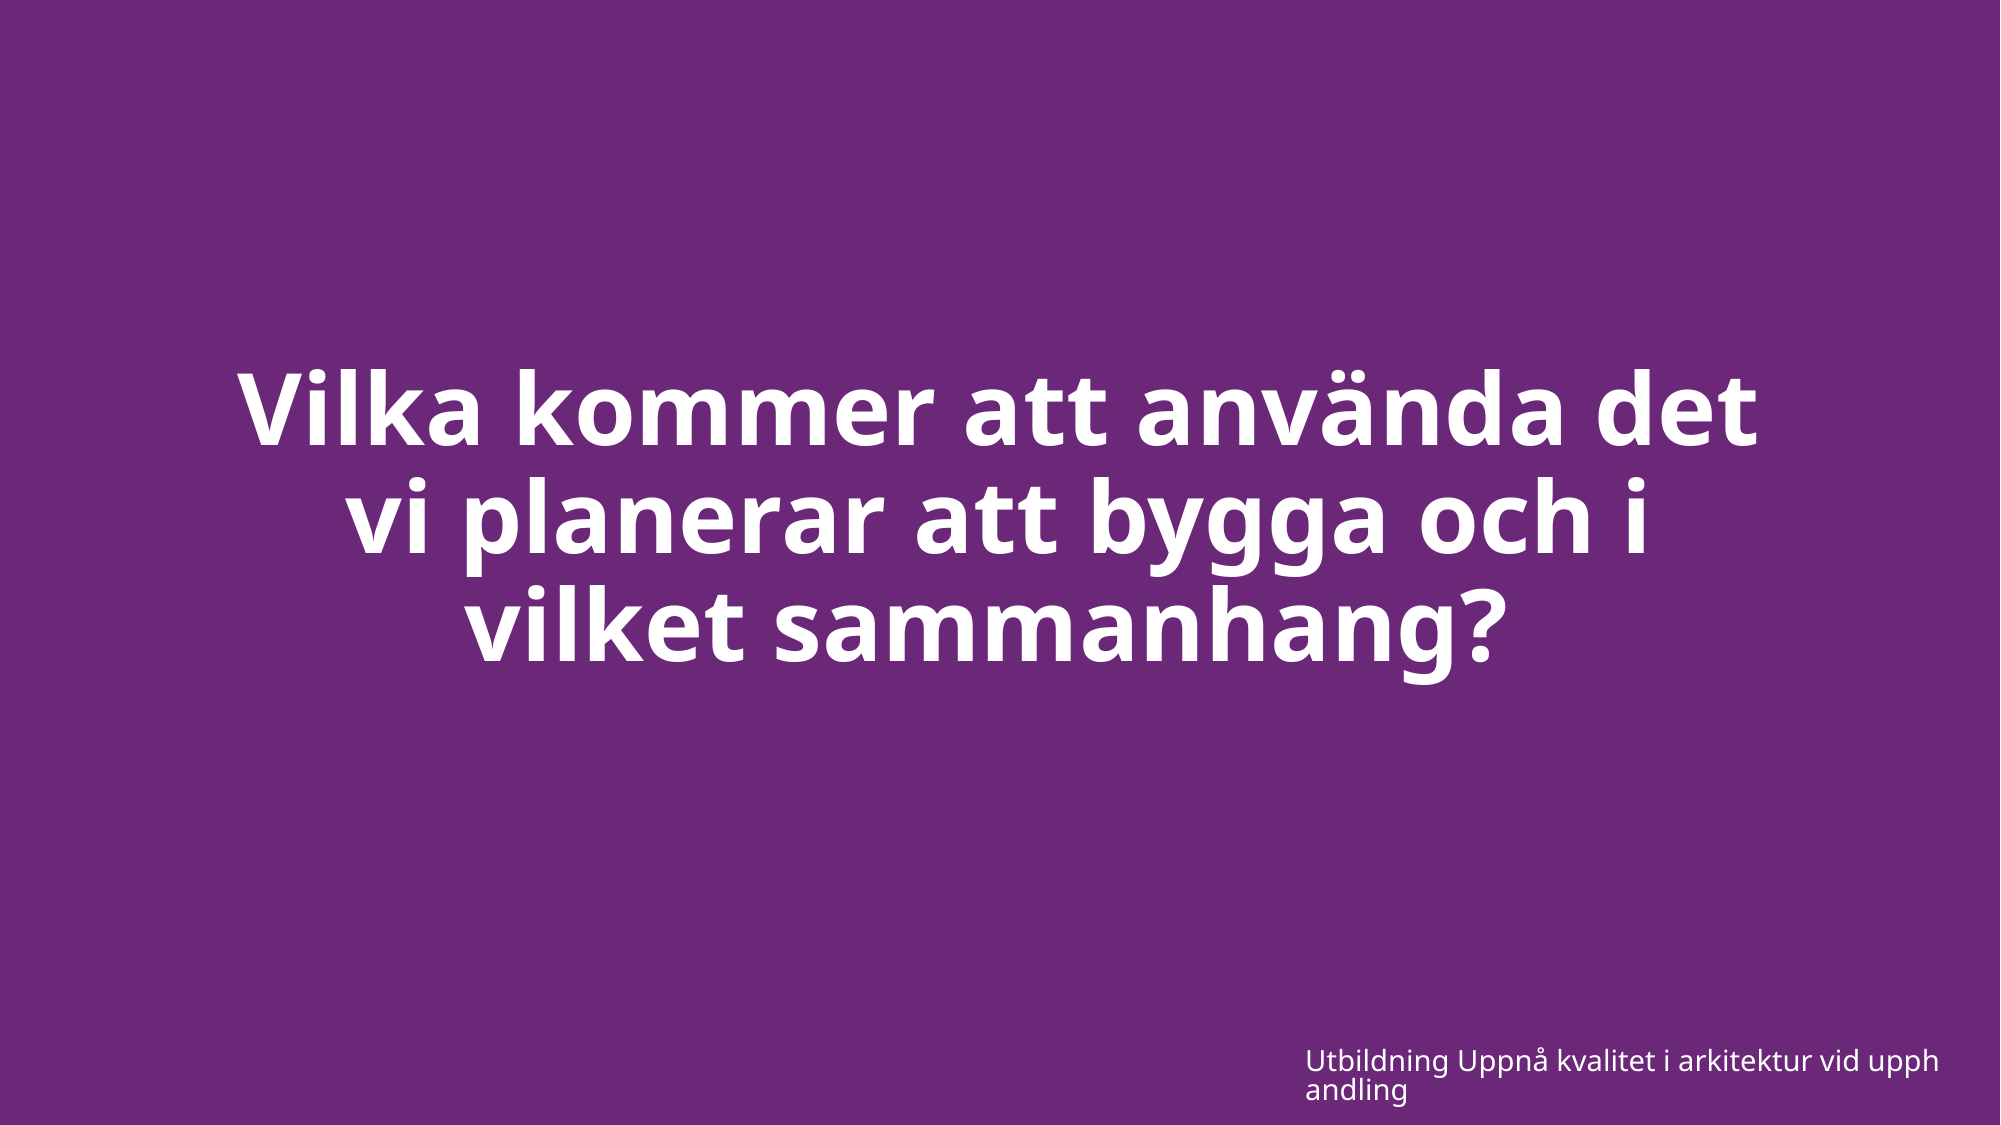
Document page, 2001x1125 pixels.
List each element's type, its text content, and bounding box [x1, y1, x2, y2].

footer Utbildning Uppnå kvalitet i arkitektur vid upphandling [1290, 1032, 1966, 1092]
title Vilka kommer att använda det vi planerar att bygga och i vilket sammanhang? [191, 286, 1809, 755]
